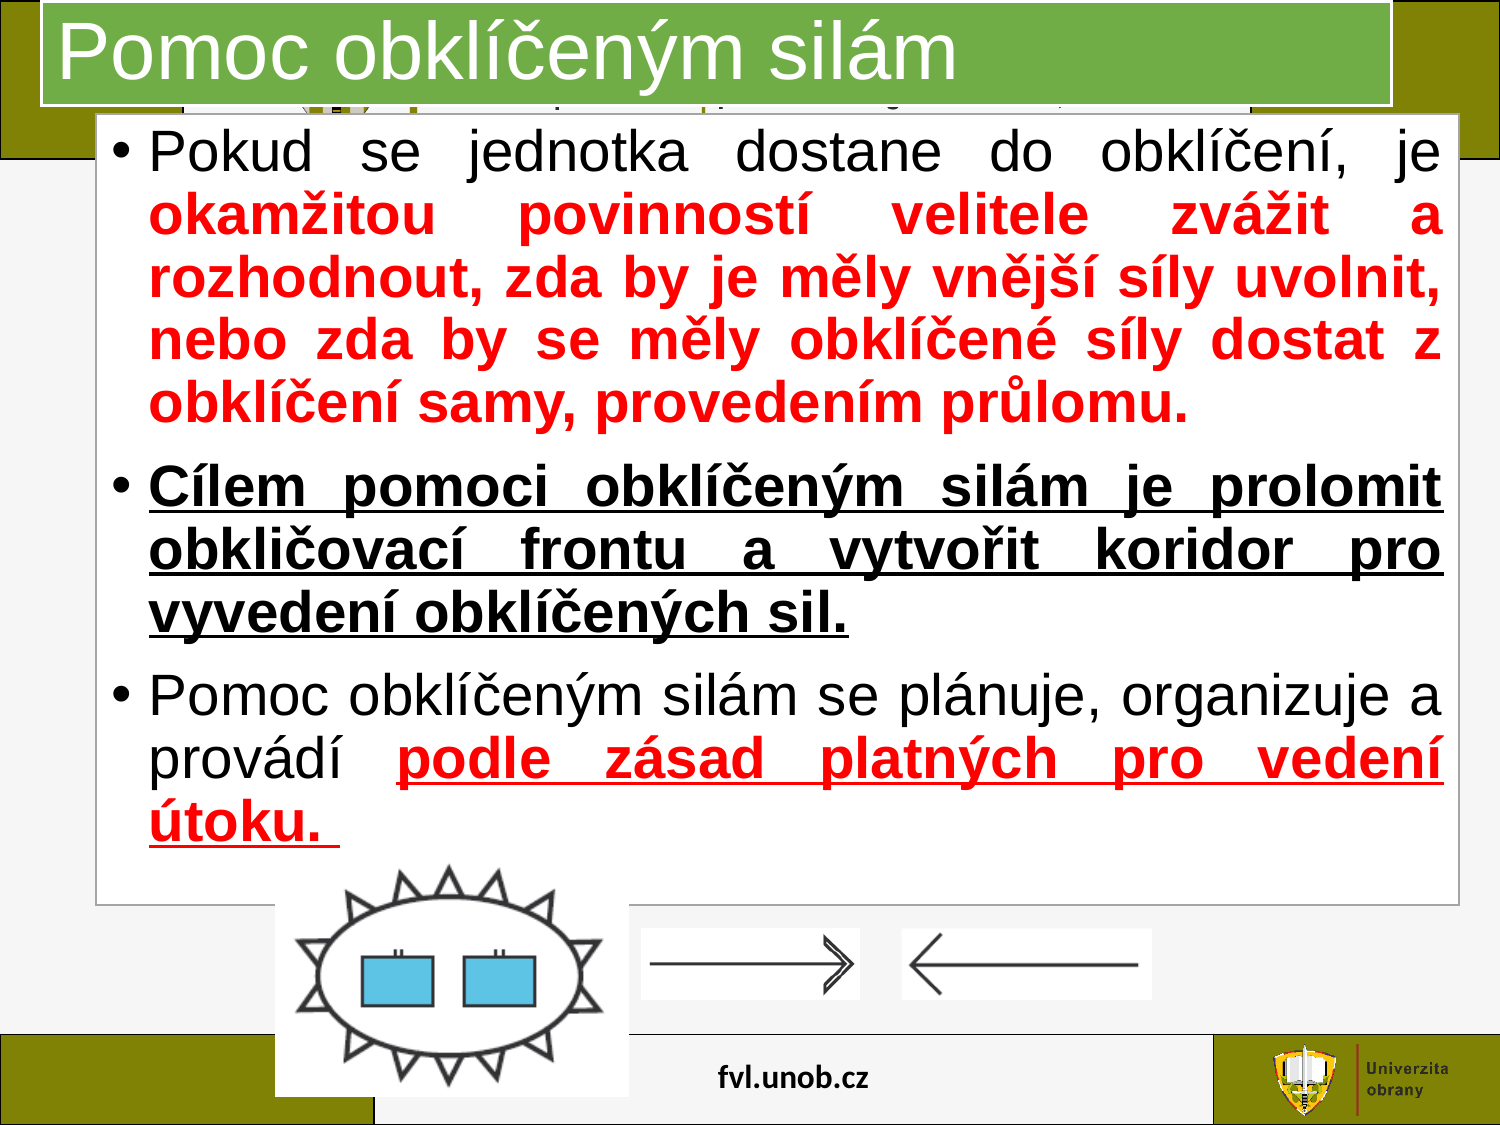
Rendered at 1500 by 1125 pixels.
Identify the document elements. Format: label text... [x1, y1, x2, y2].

title Pomoc obklíčeným silám [40, 0, 1393, 107]
picture [1273, 1044, 1448, 1116]
list Pokud se jednotka dostane do obklíčení, je okamžitou povinností velitele zvážit a rozhodnout, zda by je měly vnější síly uvolnit, nebo zda by se měly obklíčené síly dostat z obklíčení samy, provedením průlomu. Cílem pomoci obklíčeným silám je prolomit obkličovací frontu a vytvořit koridor pro vyvedení obklíčených sil. Pomoc obklíčeným silám se plánuje, organizuje a provádí podle zásad platných pro vedení útoku. [95, 113, 1460, 906]
picture [294, 107, 1144, 113]
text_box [275, 857, 1152, 1097]
